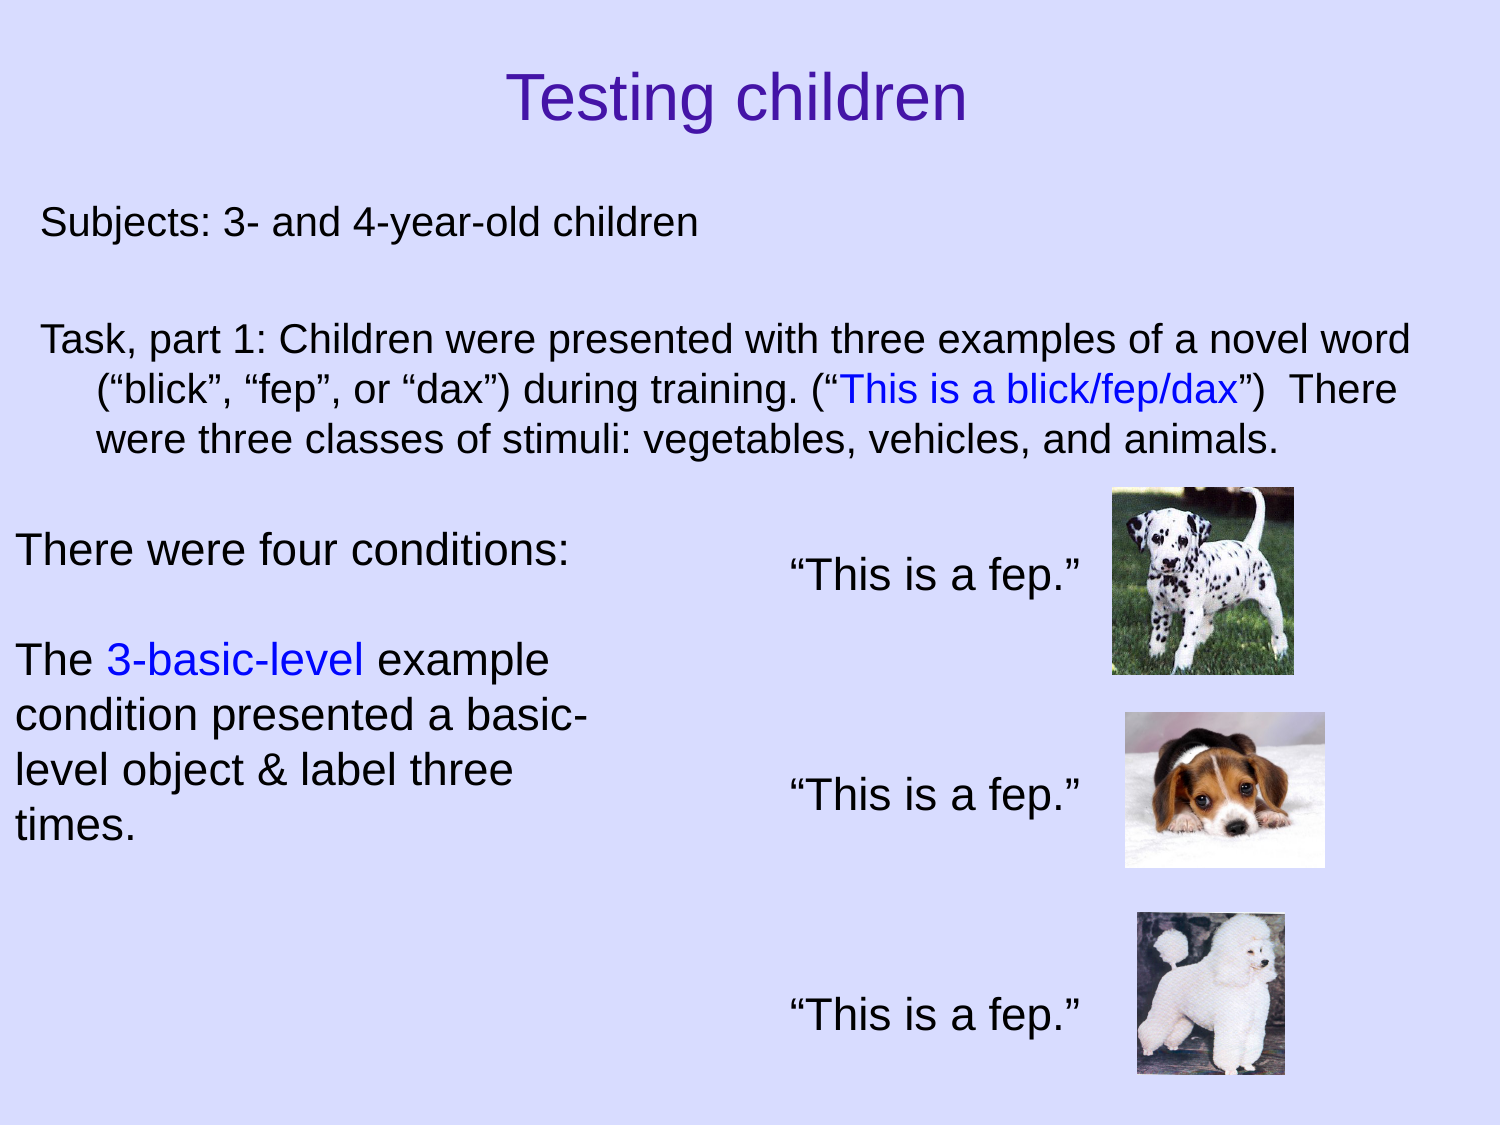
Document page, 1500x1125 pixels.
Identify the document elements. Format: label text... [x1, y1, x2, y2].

text_box Subjects: 3- and 4-year-old children Task, part 1: Children were presented with three examples of a novel word (“blick”, “fep”, or “dax”) during training. (“This is a blick/fep/dax”) There were three classes of stimuli: vegetables, vehicles, and animals. [24, 187, 1475, 863]
text_box There were four conditions: The 3-basic-level example condition presented a basic-level object & label three times. [0, 512, 625, 913]
text_box Testing children [99, 0, 1375, 187]
picture [1124, 712, 1326, 868]
picture [1137, 912, 1285, 1076]
picture [1112, 487, 1294, 676]
text_box “This is a fep.” “This is a fep.” “This is a fep.” [774, 537, 1096, 1048]
